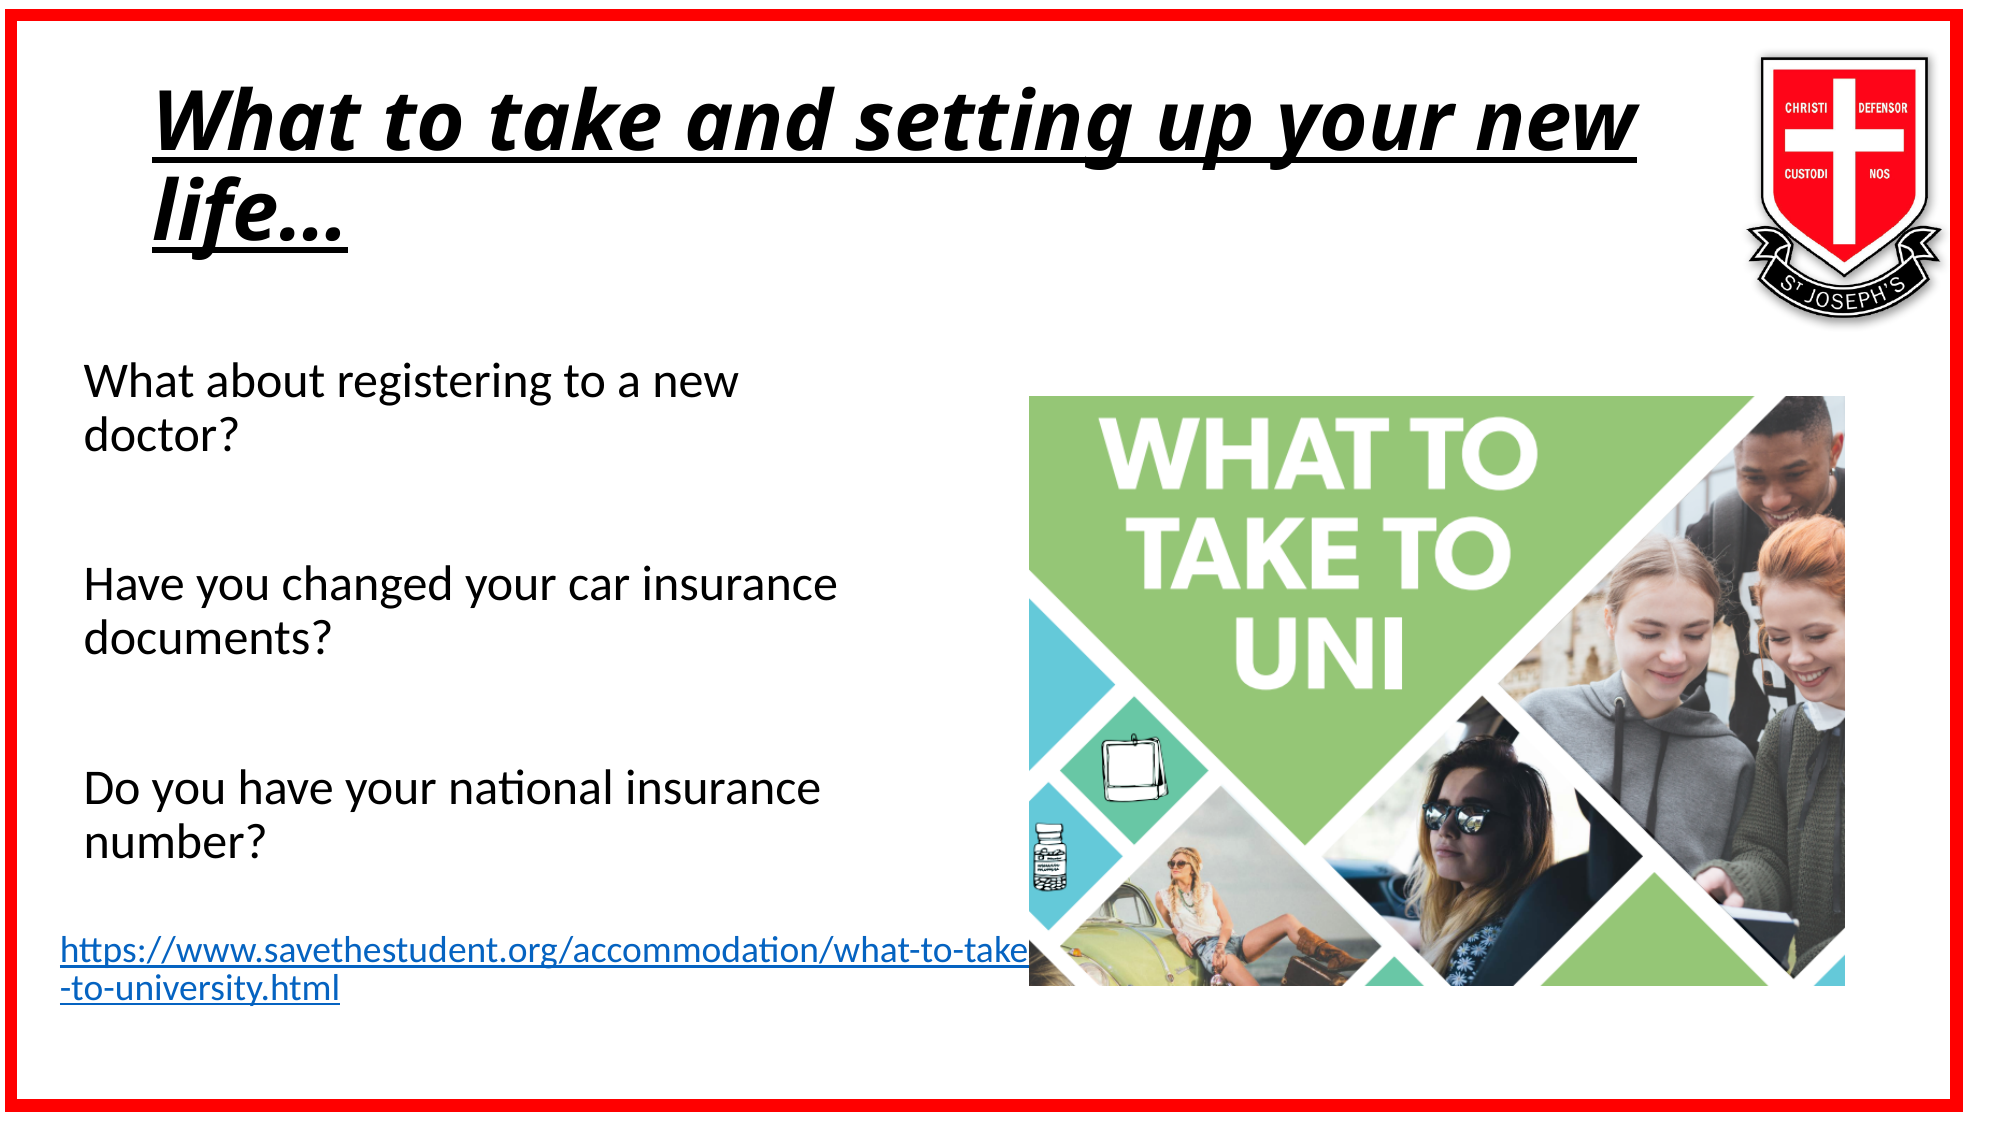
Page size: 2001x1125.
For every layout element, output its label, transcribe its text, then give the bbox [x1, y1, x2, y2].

list What about registering to a new doctor? Have you changed your car insurance documents? Do you have your national insurance number? [68, 265, 891, 917]
text_box [10, 14, 1958, 1106]
list What about registering to a new doctor? Have you changed your car insurance documents? Do you have your national insurance number? [68, 978, 891, 1049]
picture [1746, 57, 1942, 318]
picture [1029, 396, 1845, 986]
title What to take and setting up your new life… [137, 59, 1680, 278]
text_box https://www.savethestudent.org/accommodation/what-to-take-to-university.html [45, 917, 1029, 978]
